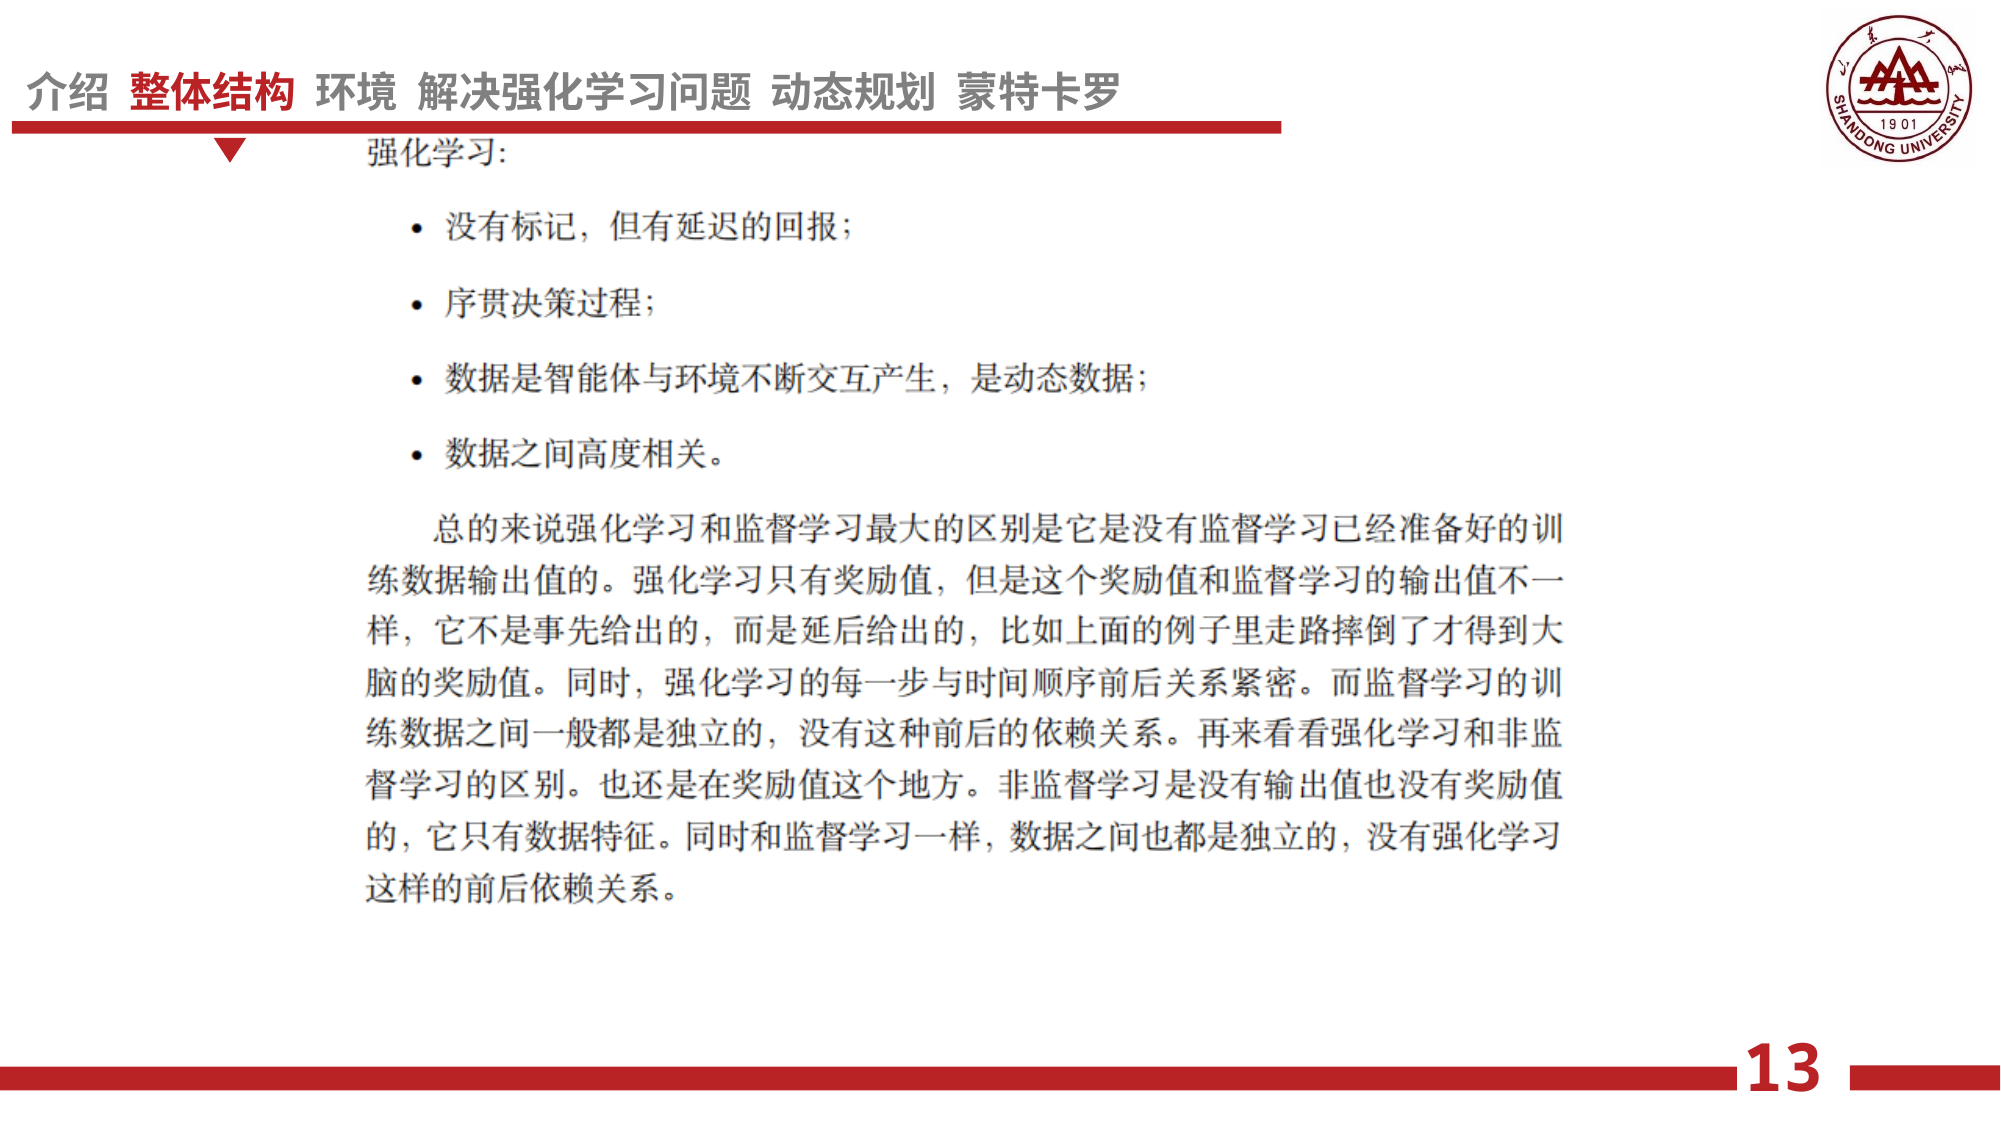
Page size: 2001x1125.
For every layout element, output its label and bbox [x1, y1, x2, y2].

picture [1820, 9, 1977, 167]
picture [348, 136, 1583, 906]
